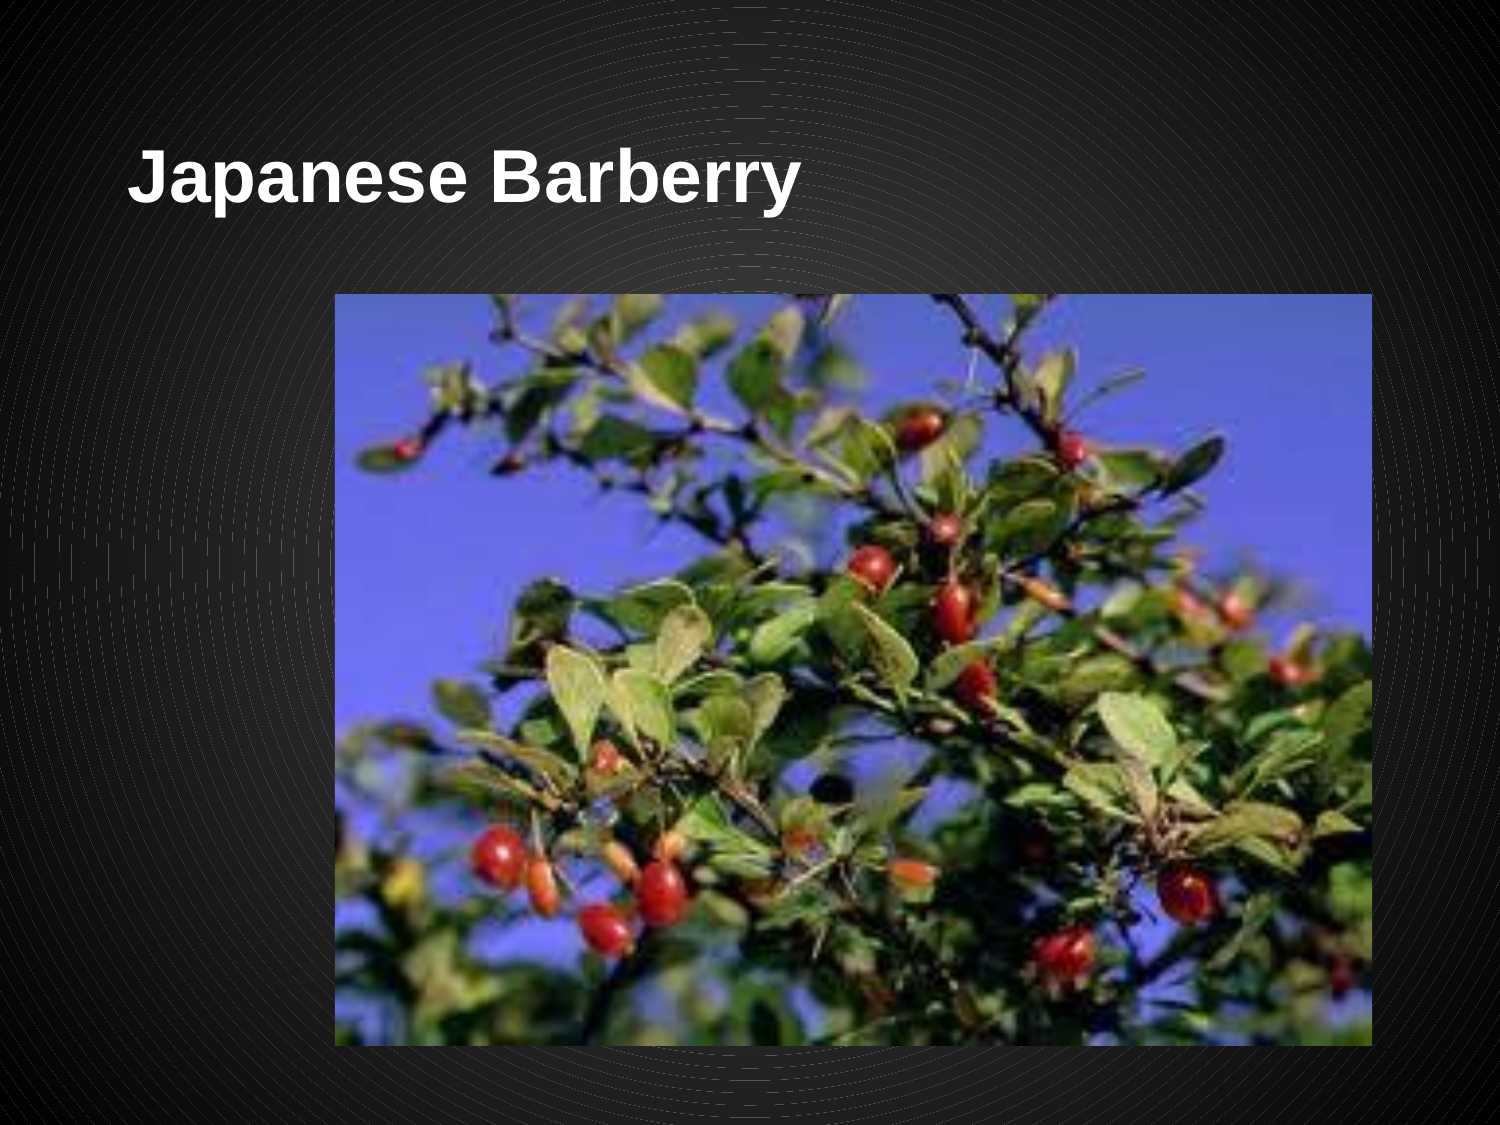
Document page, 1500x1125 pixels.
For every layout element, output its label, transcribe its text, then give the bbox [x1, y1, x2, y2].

text_box [334, 294, 1373, 1046]
title Japanese Barberry [75, 45, 1425, 233]
